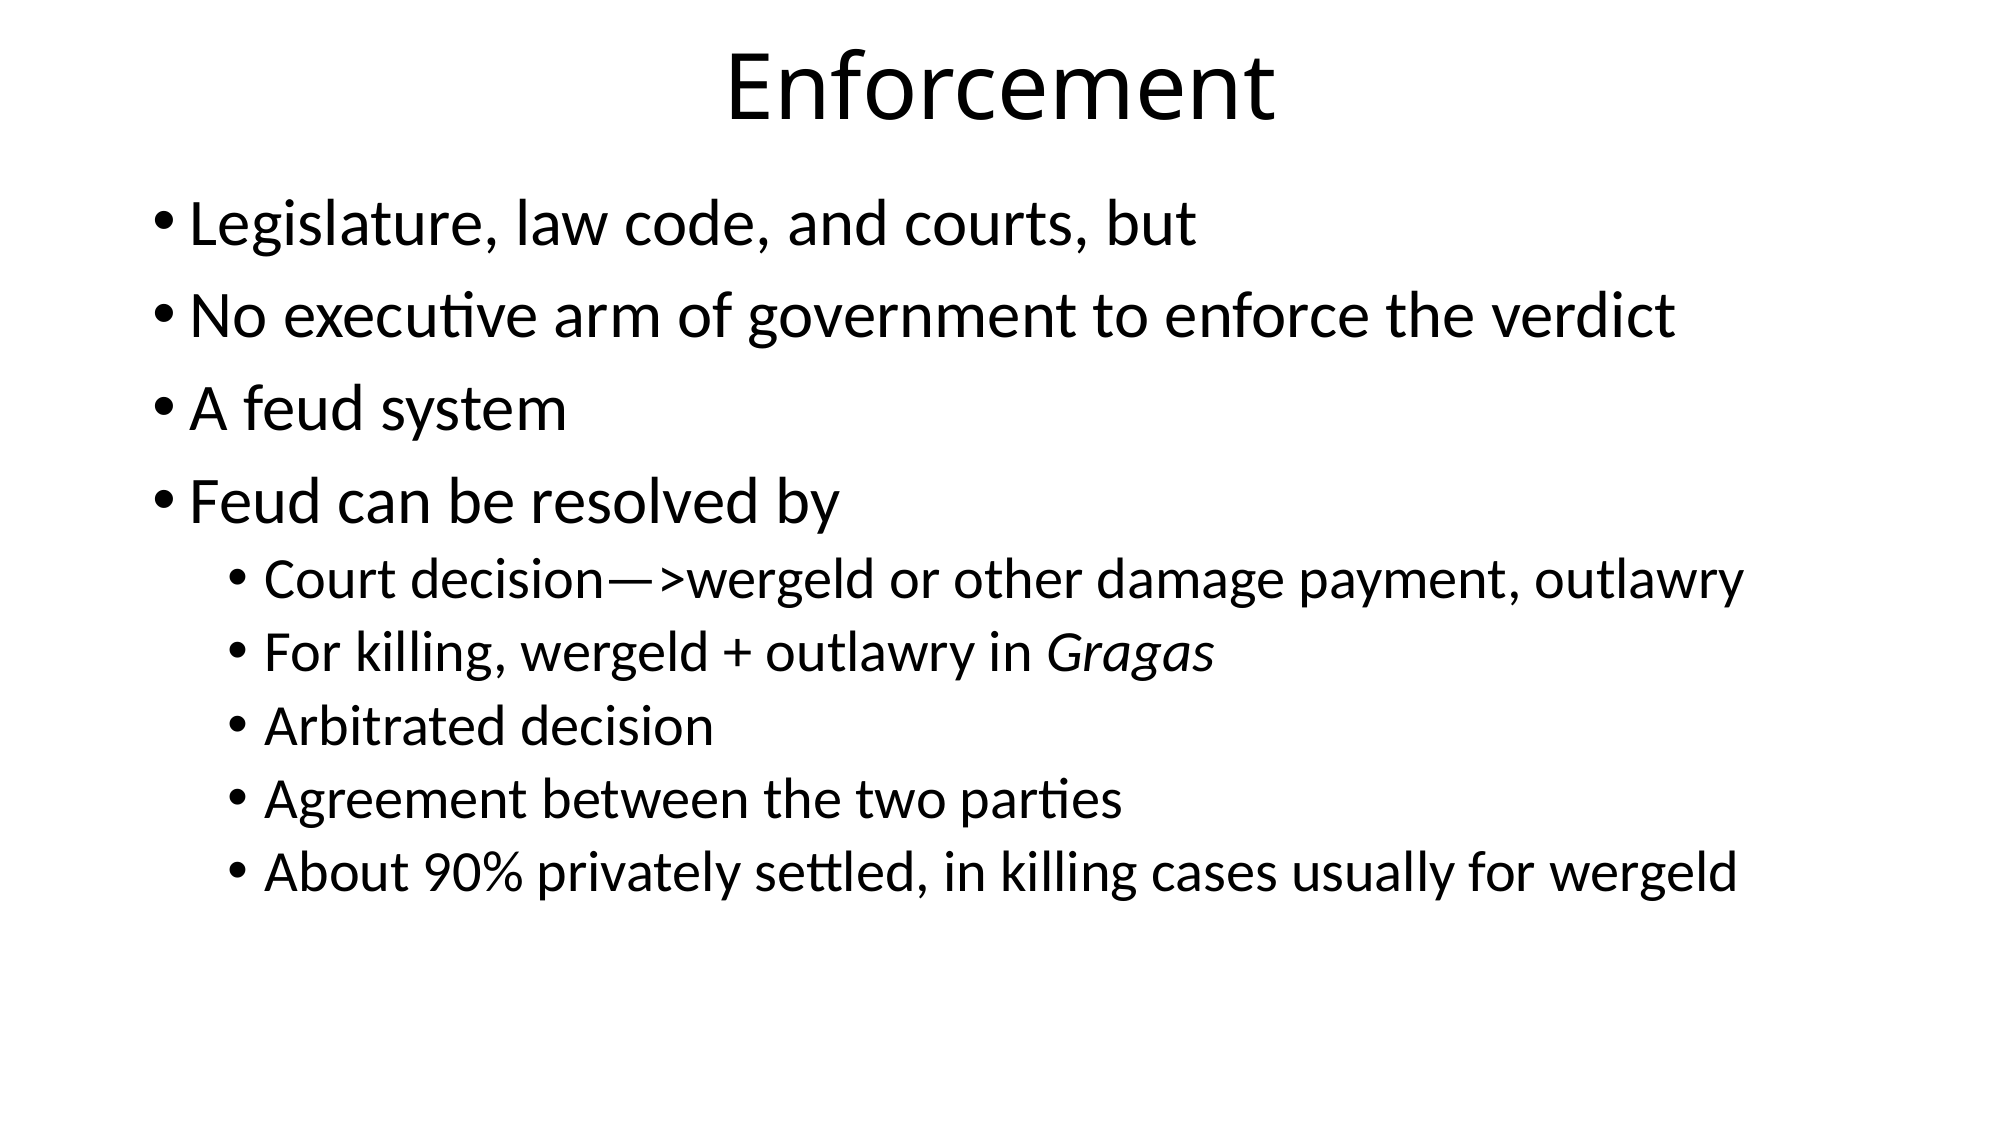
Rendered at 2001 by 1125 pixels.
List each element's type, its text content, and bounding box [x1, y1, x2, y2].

title Enforcement [137, 0, 1863, 180]
list Legislature, law code, and courts, but No executive arm of government to enforce the verdict A feud system Feud can be resolved by Court decision—>wergeld or other damage payment, outlawry For killing, wergeld + outlawry in Gragas Arbitrated decision Agreement between the two parties About 90% privately settled, in killing cases usually for wergeld [137, 180, 1863, 1079]
